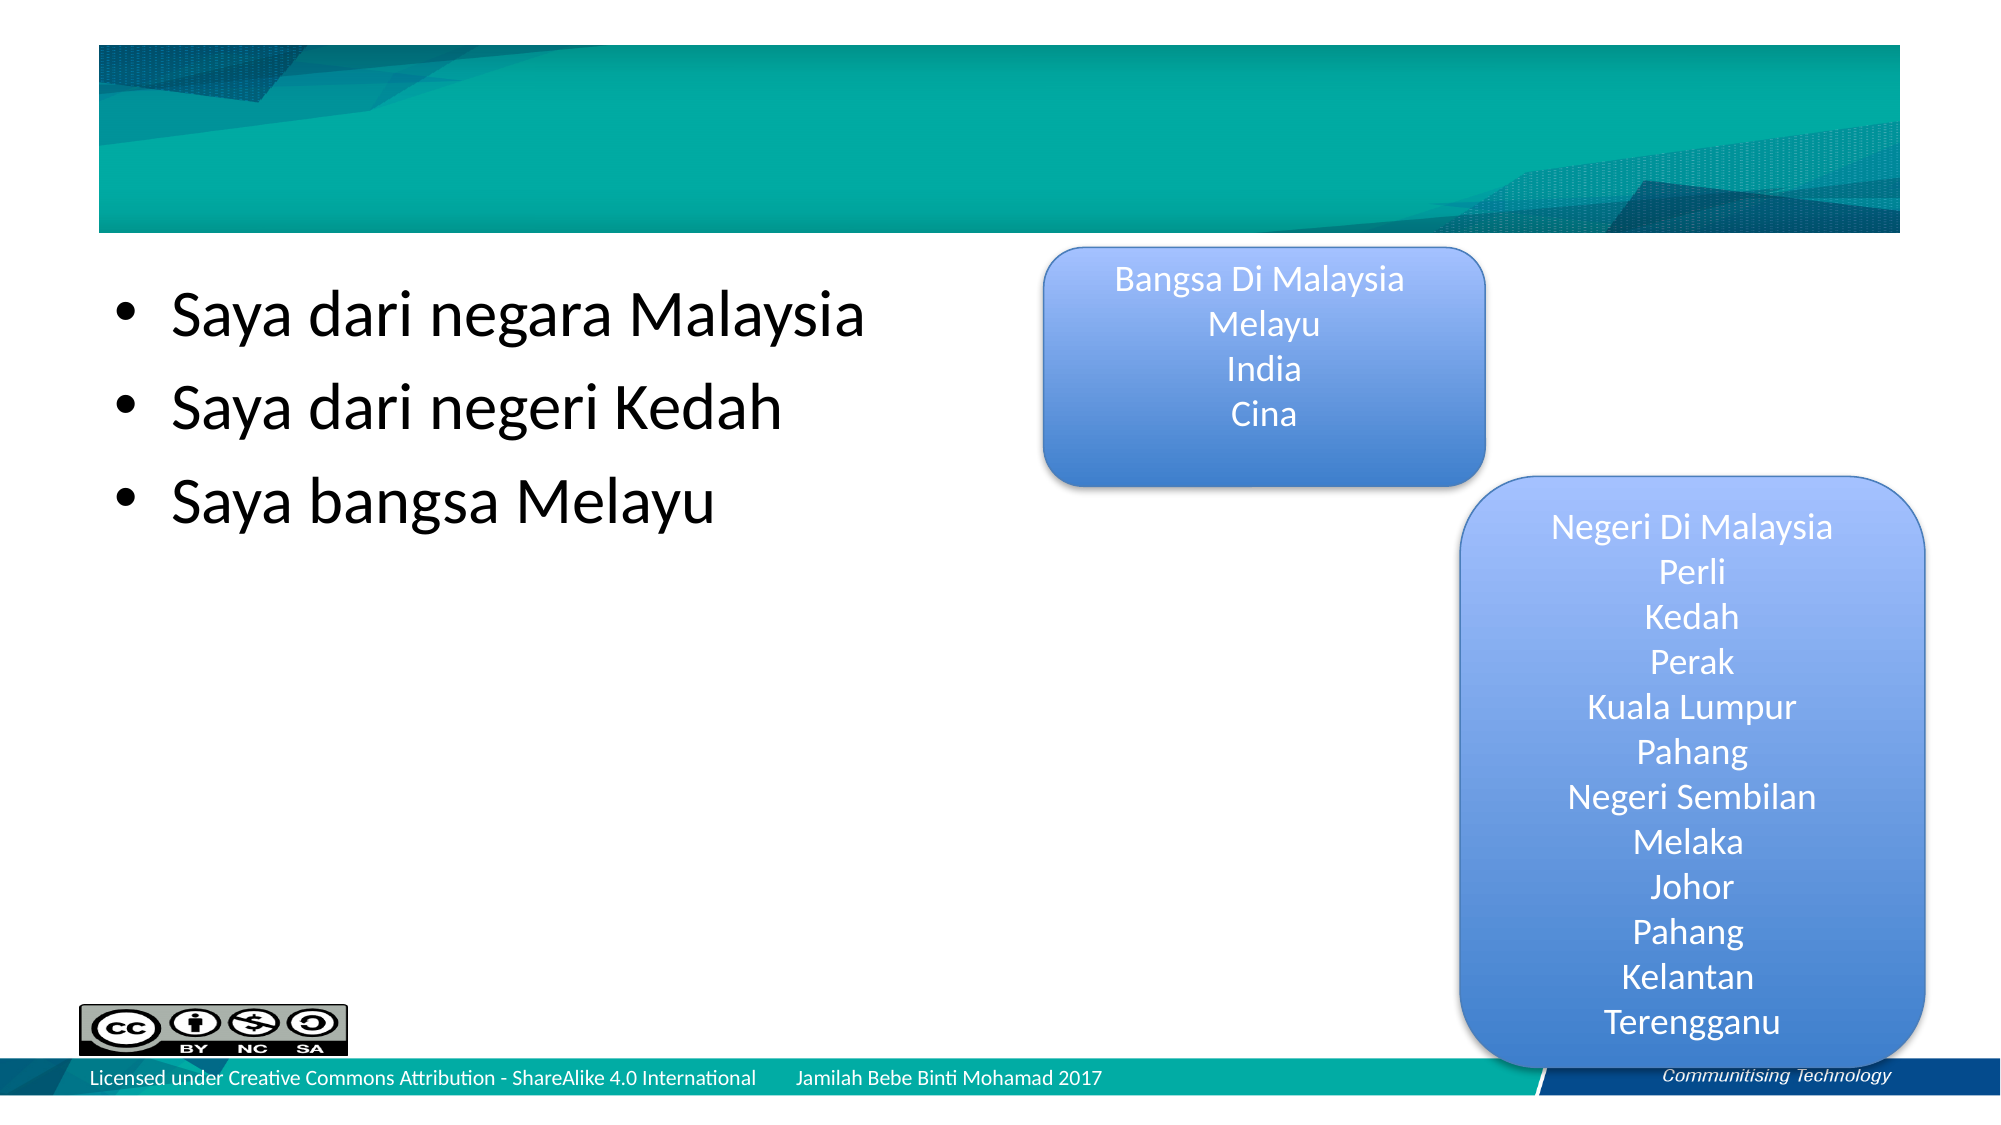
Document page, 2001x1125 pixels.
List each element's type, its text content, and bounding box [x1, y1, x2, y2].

list Saya dari negara Malaysia Saya dari negeri Kedah Saya bangsa Melayu [99, 262, 1900, 1005]
picture [0, 0, 2001, 1125]
text_box Negeri Di Malaysia Perli Kedah Perak Kuala Lumpur Pahang Negeri Sembilan Melaka Johor Pahang Kelantan Terengganu [1459, 475, 1926, 1069]
text_box Bangsa Di Malaysia Melayu India Cina [1042, 246, 1487, 488]
